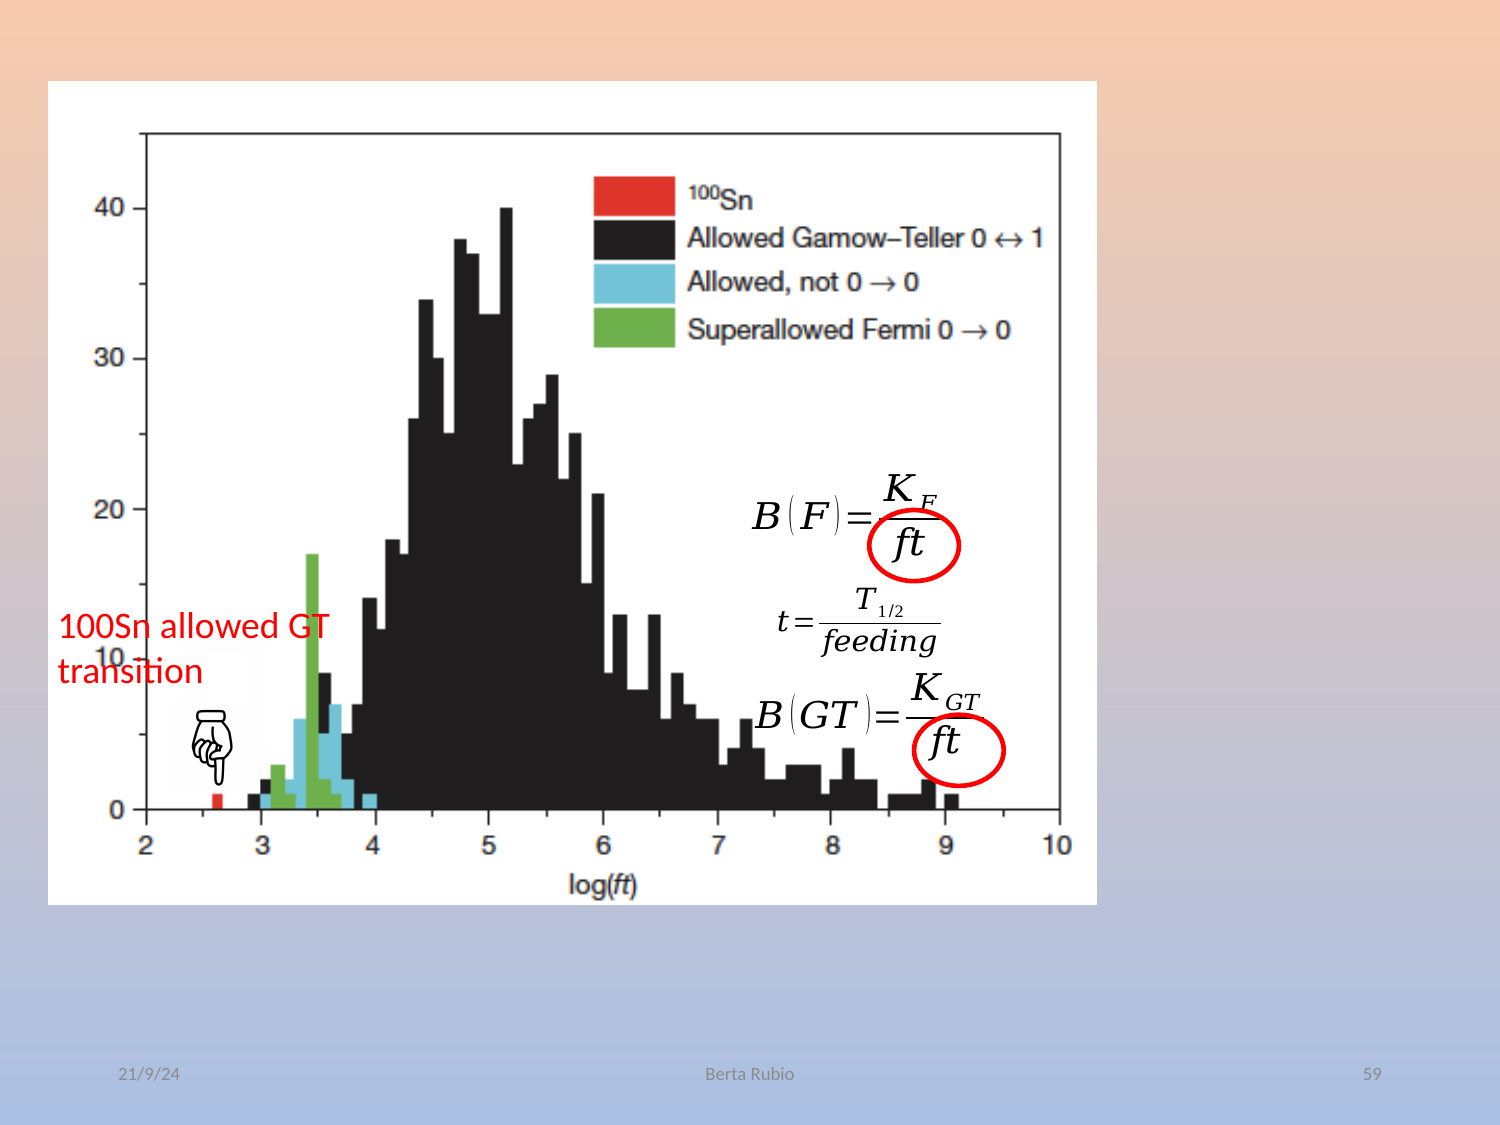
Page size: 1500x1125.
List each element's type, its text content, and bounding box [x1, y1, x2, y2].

slide_number 59 [1059, 1042, 1397, 1103]
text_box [40, 594, 347, 794]
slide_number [103, 1042, 441, 1103]
picture [48, 81, 1097, 905]
footer Berta Rubio [496, 1042, 1004, 1103]
